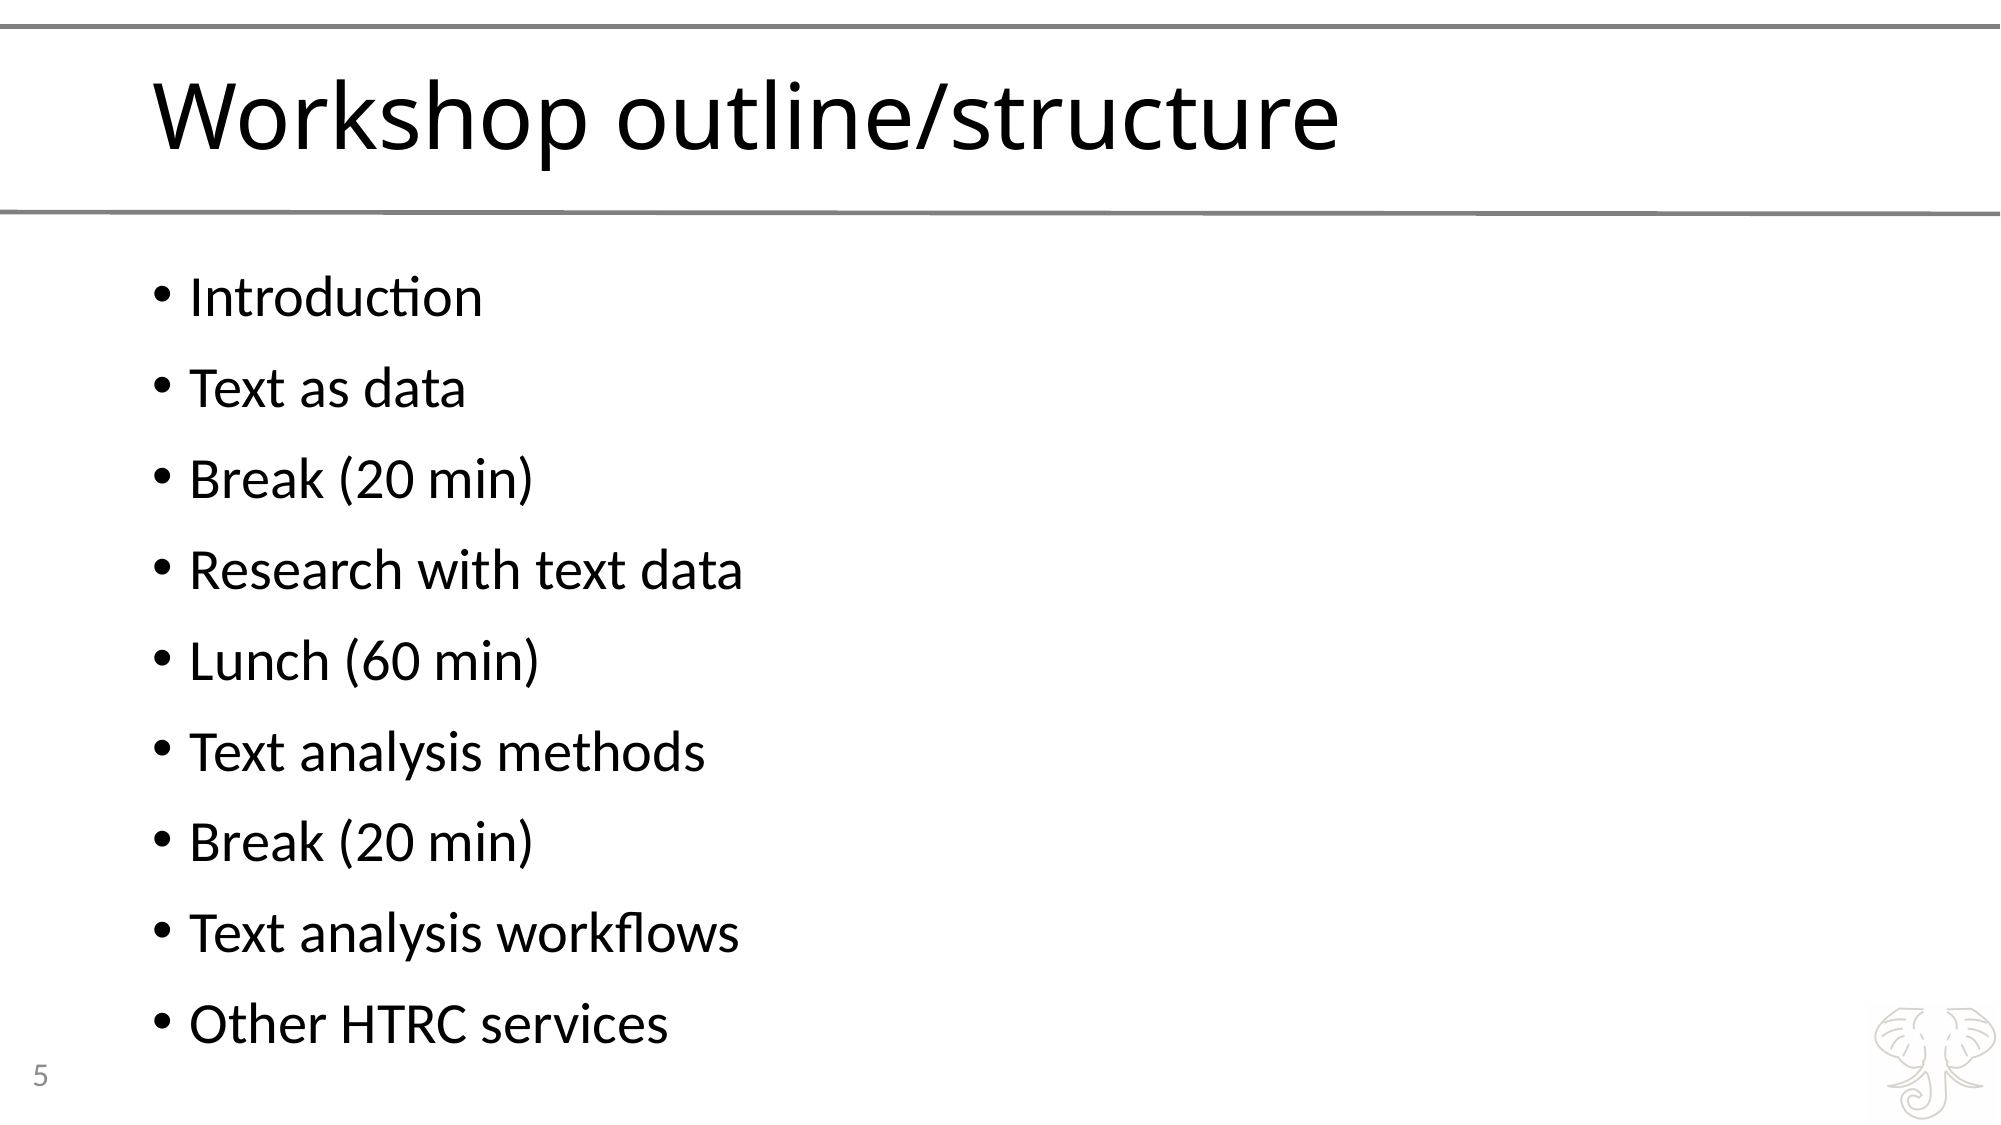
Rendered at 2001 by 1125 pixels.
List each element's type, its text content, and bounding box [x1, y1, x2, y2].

list Introduction Text as data Break (20 min) Research with text data Lunch (60 min) Text analysis methods Break (20 min) Text analysis workflows Other HTRC services [137, 251, 1863, 1093]
title Workshop outline/structure [137, 26, 1863, 213]
picture [1866, 1002, 1998, 1123]
slide_number 5 [17, 1042, 468, 1103]
